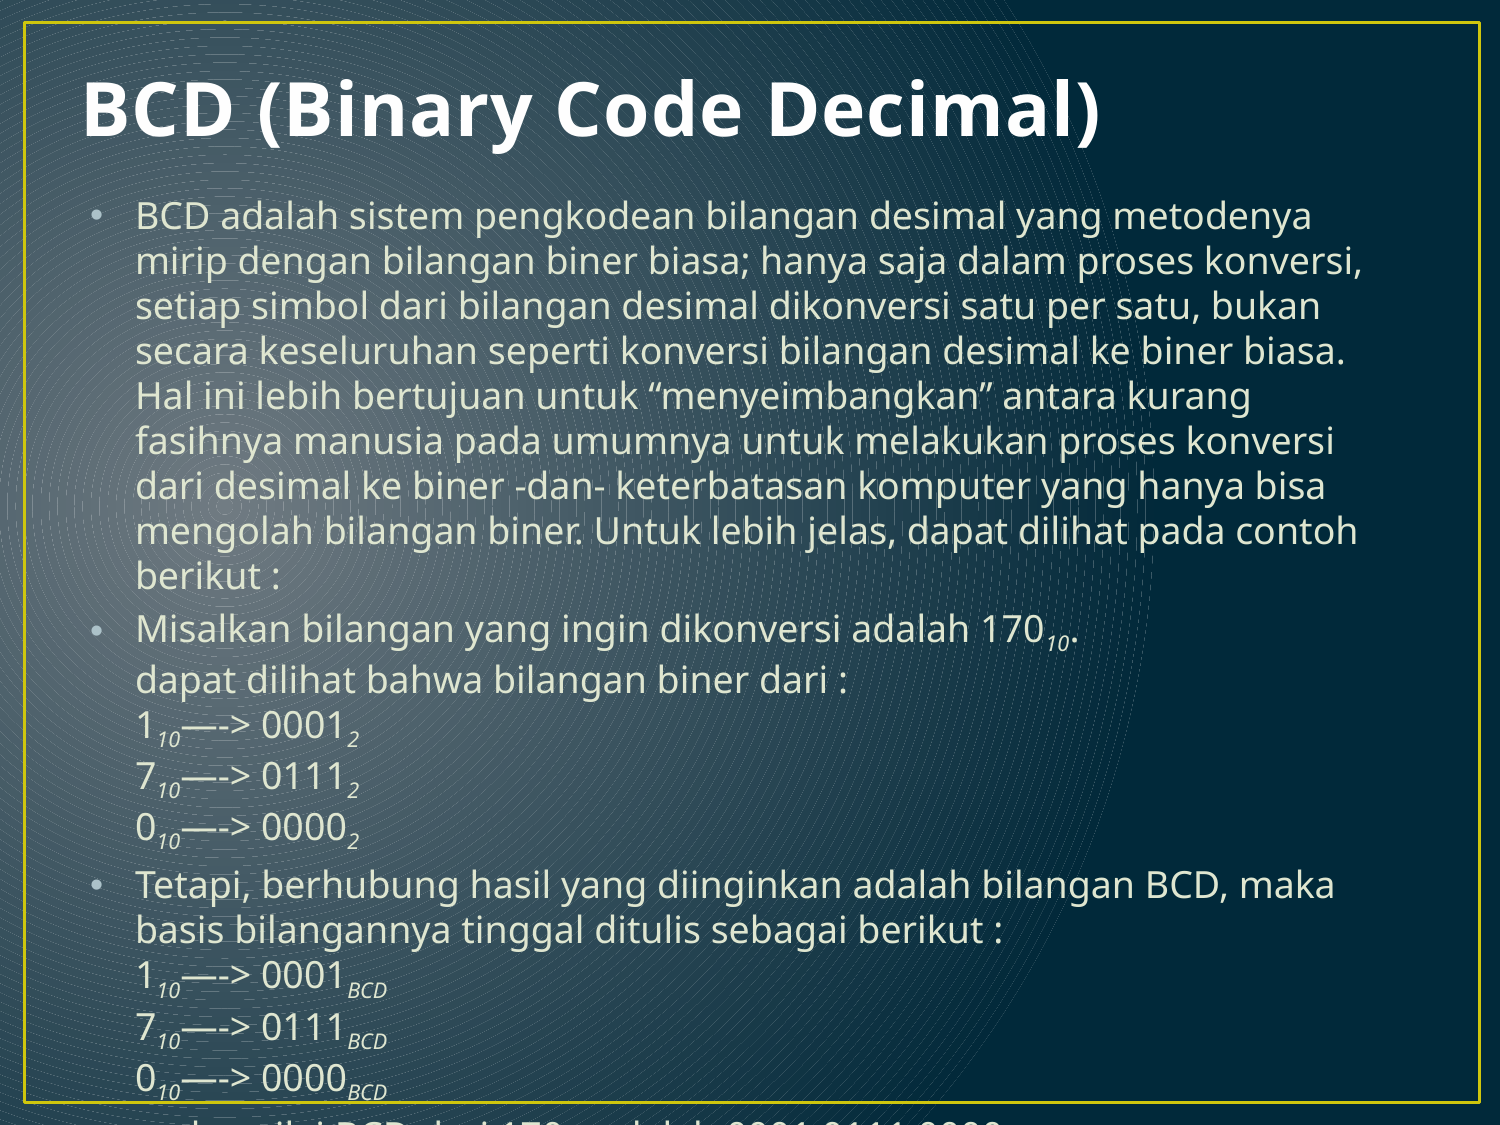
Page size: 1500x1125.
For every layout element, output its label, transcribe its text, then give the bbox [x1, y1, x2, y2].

list BCD adalah sistem pengkodean bilangan desimal yang metodenya mirip dengan bilangan biner biasa; hanya saja dalam proses konversi, setiap simbol dari bilangan desimal dikonversi satu per satu, bukan secara keseluruhan seperti konversi bilangan desimal ke biner biasa. Hal ini lebih bertujuan untuk “menyeimbangkan” antara kurang fasihnya manusia pada umumnya untuk melakukan proses konversi dari desimal ke biner -dan- keterbatasan komputer yang hanya bisa mengolah bilangan biner. Untuk lebih jelas, dapat dilihat pada contoh berikut : Misalkan bilangan yang ingin dikonversi adalah 17010. dapat dilihat bahwa bilangan biner dari : 110—-> 00012 710—-> 01112 010—-> 00002 Tetapi, berhubung hasil yang diinginkan adalah bilangan BCD, maka basis bilangannya tinggal ditulis sebagai berikut : 110—-> 0001BCD 710—-> 0111BCD 010—-> 0000BCD maka, nilai BCD dari 17010 adalah 0001 0111 0000BCD. [75, 184, 1425, 927]
title BCD (Binary Code Decimal) [64, 0, 1415, 160]
